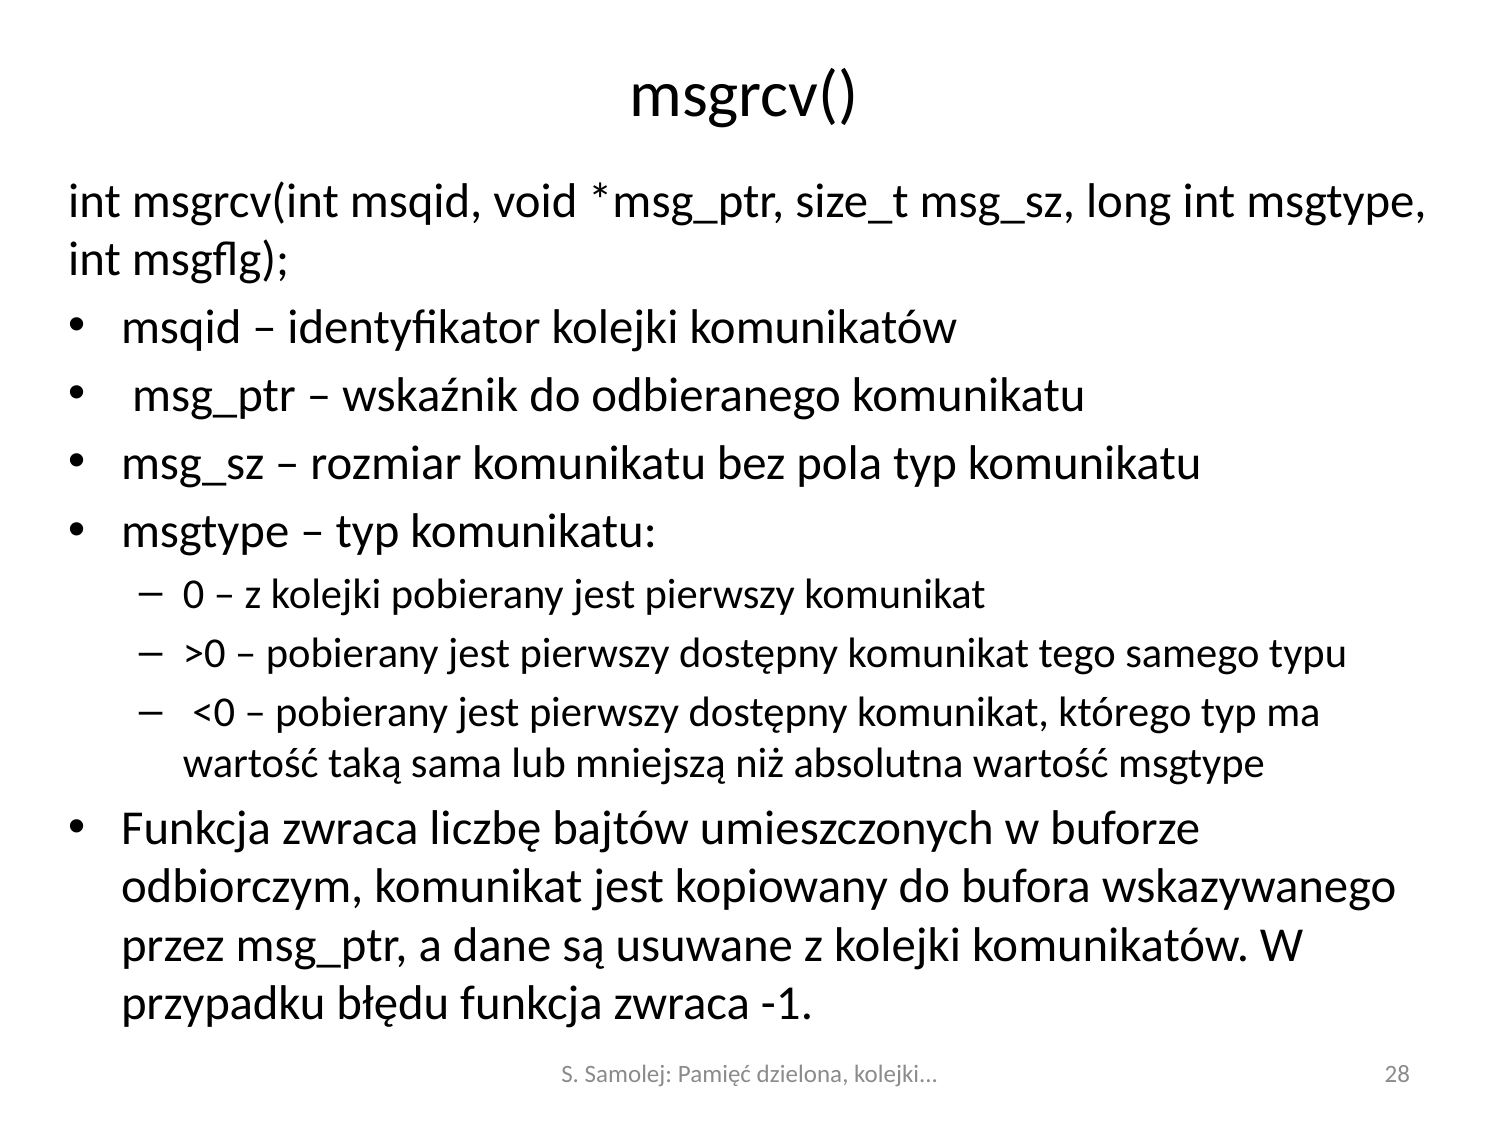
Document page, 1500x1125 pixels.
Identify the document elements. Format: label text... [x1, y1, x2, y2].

title msgrcv() [64, 42, 1424, 138]
list int msgrcv(int msqid, void *msg_ptr, size_t msg_sz, long int msgtype, int msgflg); msqid – identyfikator kolejki komunikatów msg_ptr – wskaźnik do odbieranego komunikatu msg_sz – rozmiar komunikatu bez pola typ komunikatu msgtype – typ komunikatu: 0 – z kolejki pobierany jest pierwszy komunikat >0 – pobierany jest pierwszy dostępny komunikat tego samego typu <0 – pobierany jest pierwszy dostępny komunikat, którego typ ma wartość taką sama lub mniejszą niż absolutna wartość msgtype Funkcja zwraca liczbę bajtów umieszczonych w buforze odbiorczym, komunikat jest kopiowany do bufora wskazywanego przez msg_ptr, a dane są usuwane z kolejki komunikatów. W przypadku błędu funkcja zwraca -1. [53, 160, 1447, 1047]
slide_number 28 [1074, 1042, 1425, 1103]
footer S. Samolej: Pamięć dzielona, kolejki... [512, 1042, 988, 1103]
